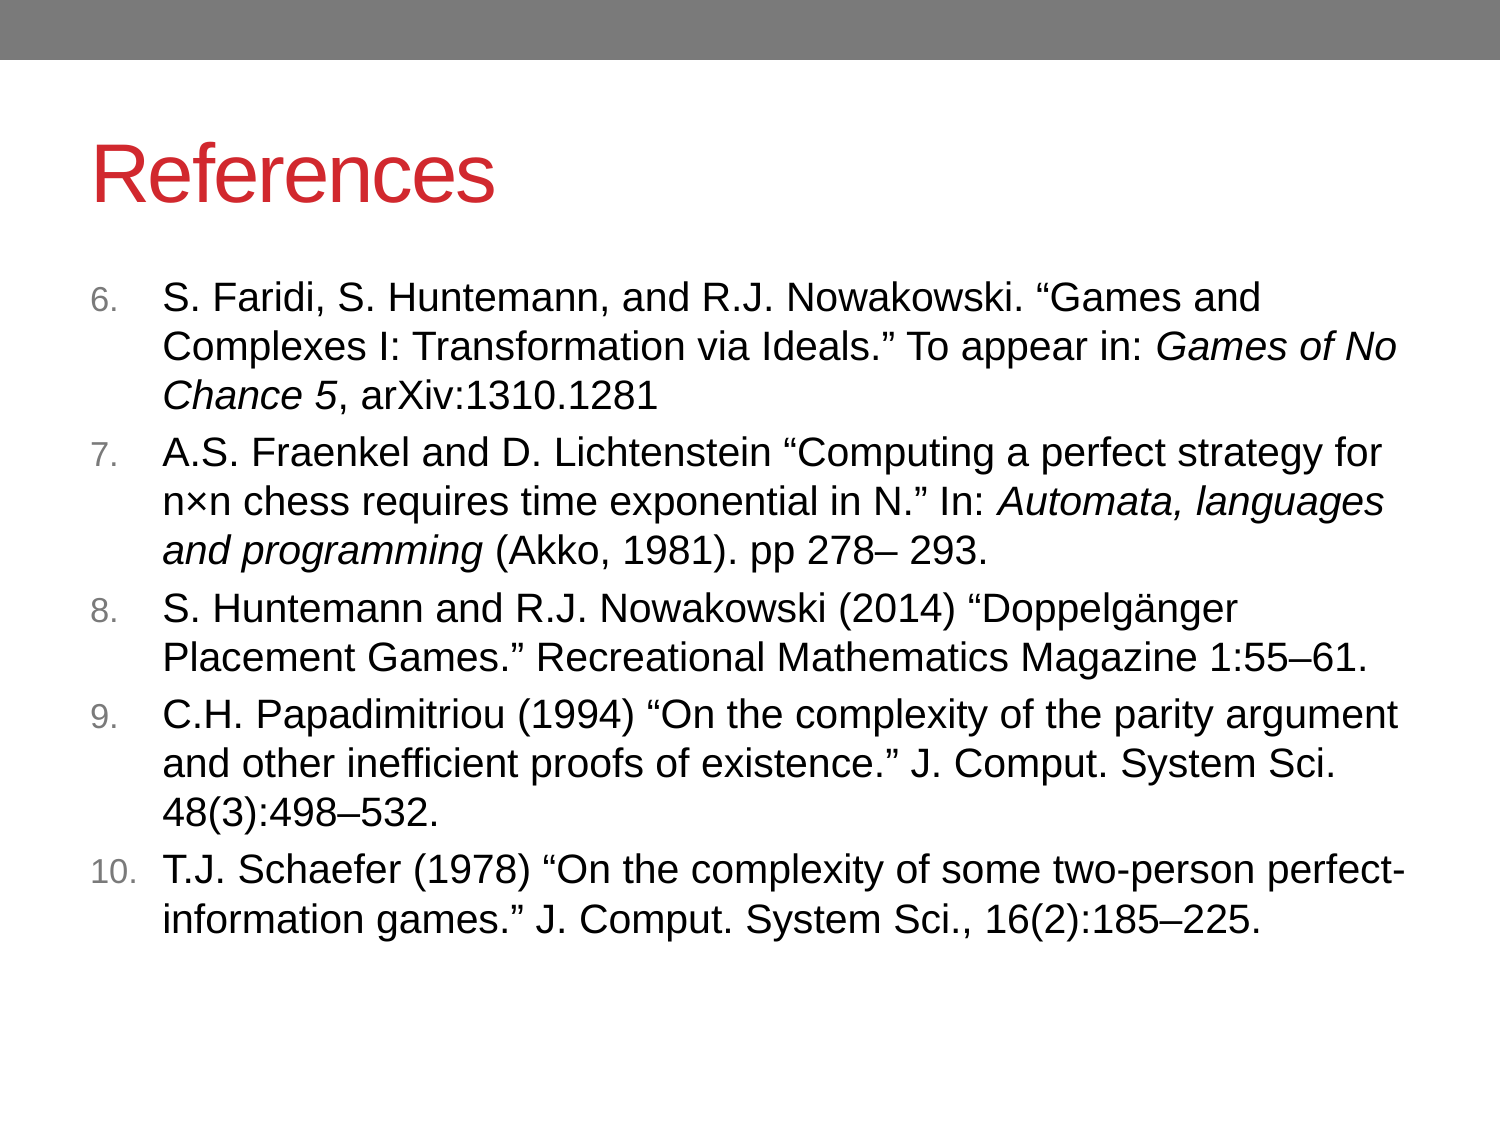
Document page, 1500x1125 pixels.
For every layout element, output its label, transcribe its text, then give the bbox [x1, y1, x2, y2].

title References [75, 87, 1425, 250]
list S. Faridi, S. Huntemann, and R.J. Nowakowski. “Games and Complexes I: Transformation via Ideals.” To appear in: Games of No Chance 5, arXiv:1310.1281 A.S. Fraenkel and D. Lichtenstein “Computing a perfect strategy for n×n chess requires time exponential in N.” In: Automata, languages and programming (Akko, 1981). pp 278– 293. S. Huntemann and R.J. Nowakowski (2014) “Doppelgänger Placement Games.” Recreational Mathematics Magazine 1:55–61. C.H. Papadimitriou (1994) “On the complexity of the parity argument and other inefficient proofs of existence.” J. Comput. System Sci. 48(3):498–532. T.J. Schaefer (1978) “On the complexity of some two-person perfect-information games.” J. Comput. System Sci., 16(2):185–225. [75, 262, 1425, 1002]
